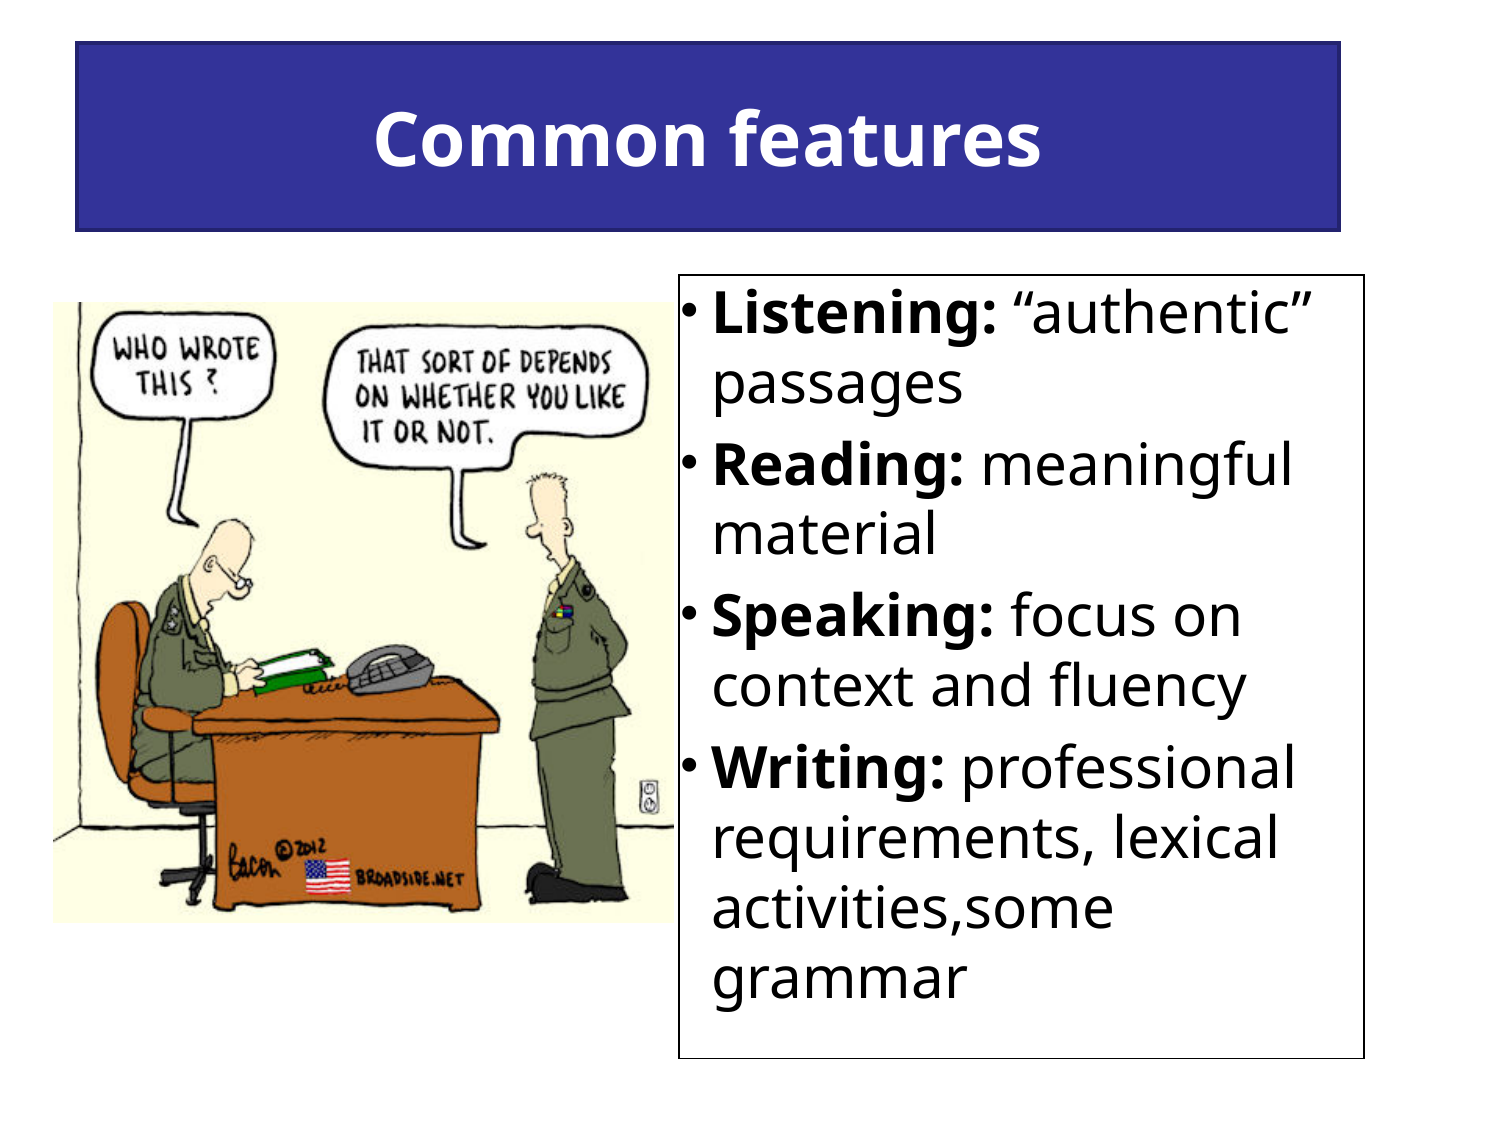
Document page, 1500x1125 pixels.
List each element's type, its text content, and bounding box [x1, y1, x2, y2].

list Listening: “authentic” passages Reading: meaningful material Speaking: focus on context and fluency Writing: professional requirements, lexical activities,some grammar [678, 274, 1365, 1059]
picture [52, 302, 674, 924]
title Common features [75, 41, 1341, 232]
